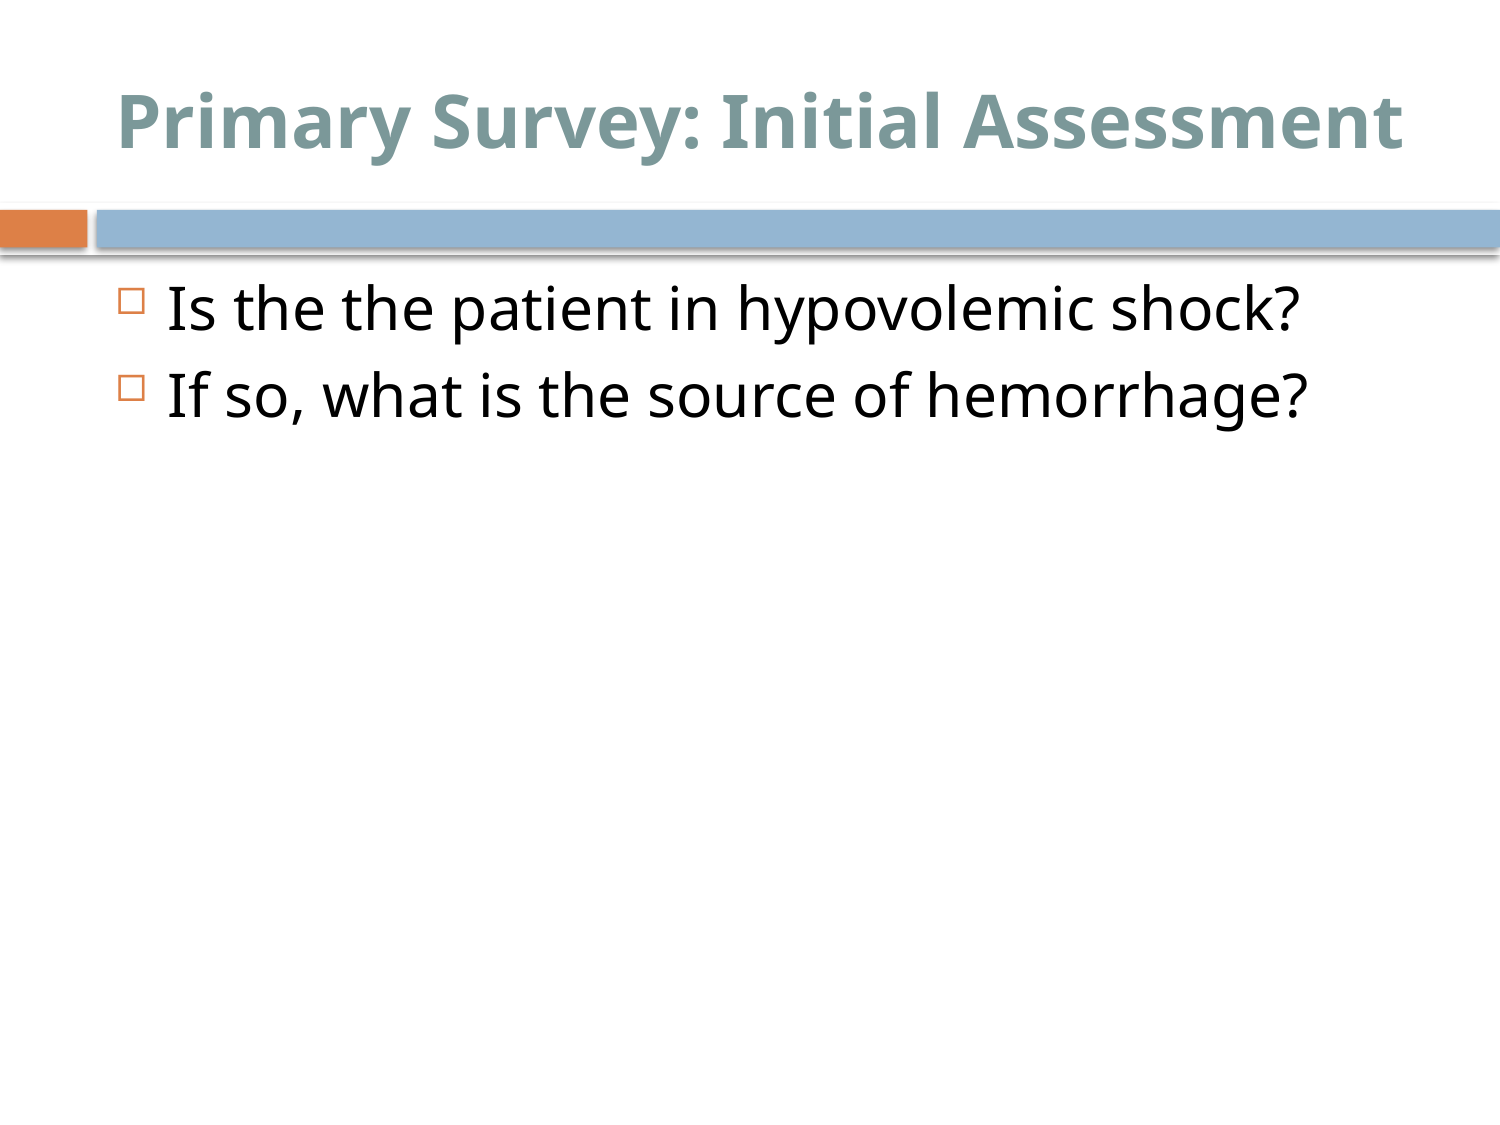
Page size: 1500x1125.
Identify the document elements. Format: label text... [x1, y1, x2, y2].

title Primary Survey: Initial Assessment [100, 37, 1439, 201]
list Is the the patient in hypovolemic shock? If so, what is the source of hemorrhage? [100, 262, 1439, 1001]
